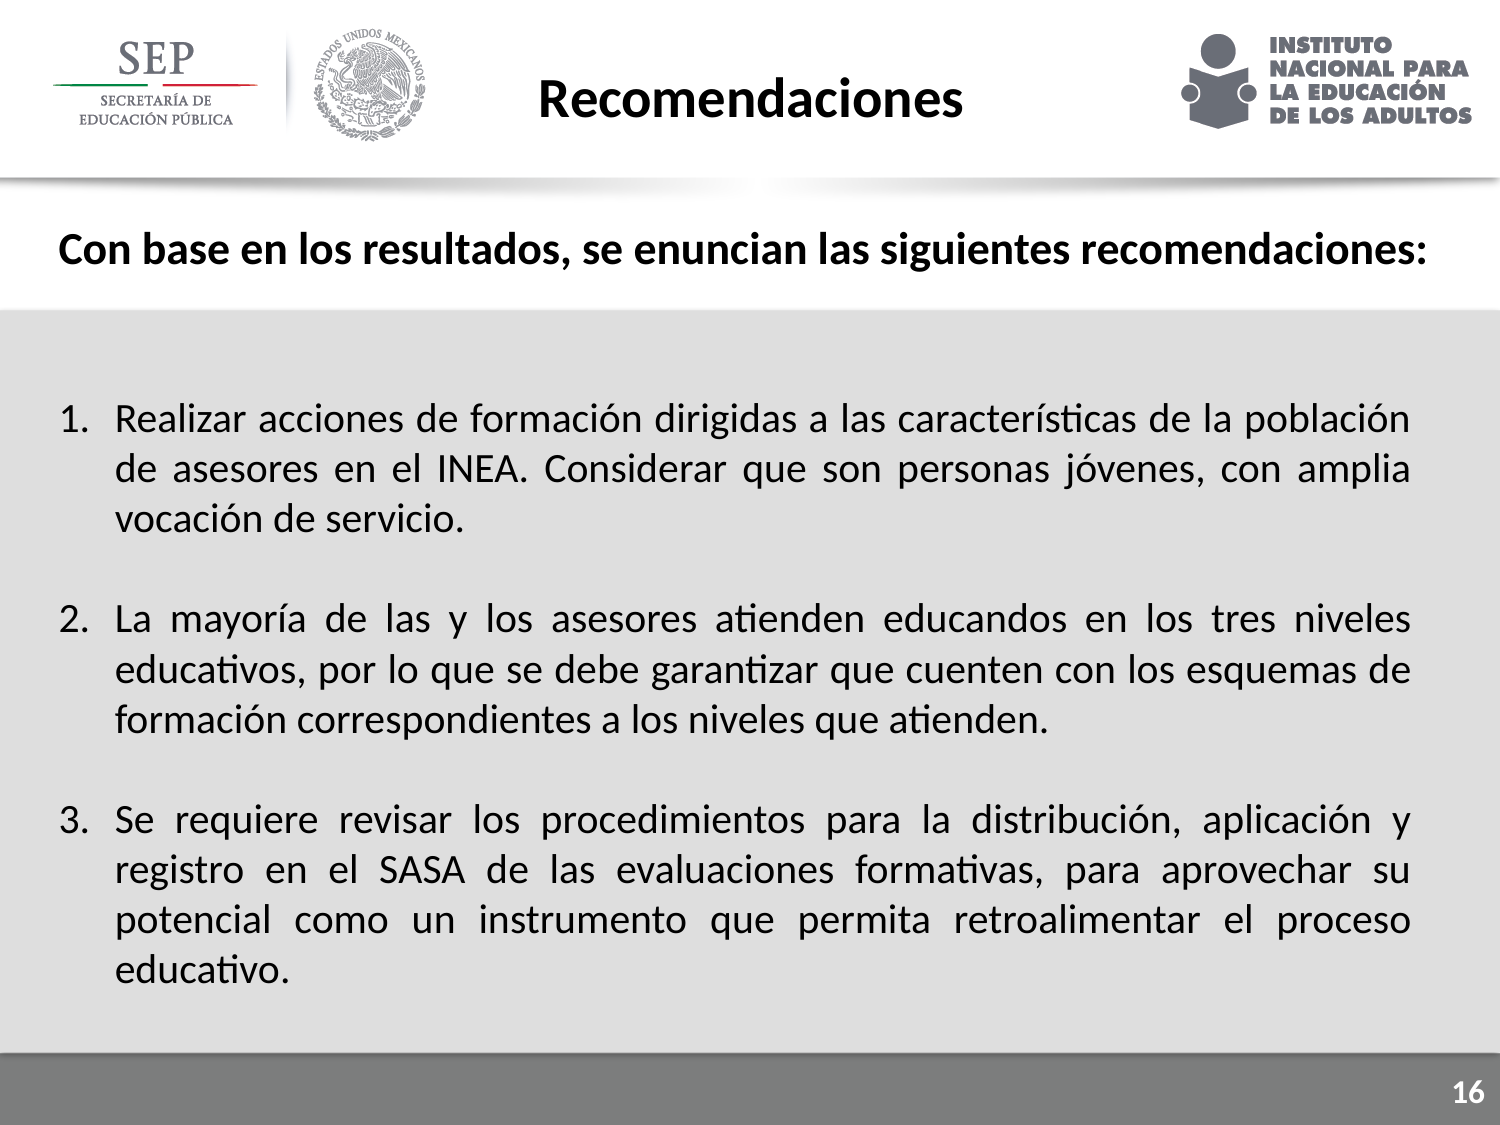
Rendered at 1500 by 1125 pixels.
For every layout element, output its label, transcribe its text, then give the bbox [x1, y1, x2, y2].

picture [0, 1053, 1500, 1125]
text_box [0, 310, 1500, 1053]
slide_number 15 [1149, 1060, 1500, 1121]
text_box Con base en los resultados, se enuncian las siguientes recomendaciones: [43, 211, 1471, 282]
text_box Recomendaciones [76, 53, 1427, 137]
picture [0, 0, 1500, 310]
text_box Realizar acciones de formación dirigidas a las características de la población de asesores en el INEA. Considerar que son personas jóvenes, con amplia vocación de servicio. La mayoría de las y los asesores atienden educandos en los tres niveles educativos, por lo que se debe garantizar que cuenten con los esquemas de formación correspondientes a los niveles que atienden. Se requiere revisar los procedimientos para la distribución, aplicación y registro en el SASA de las evaluaciones formativas, para aprovechar su potencial como un instrumento que permita retroalimentar el proceso educativo. [43, 333, 1427, 999]
